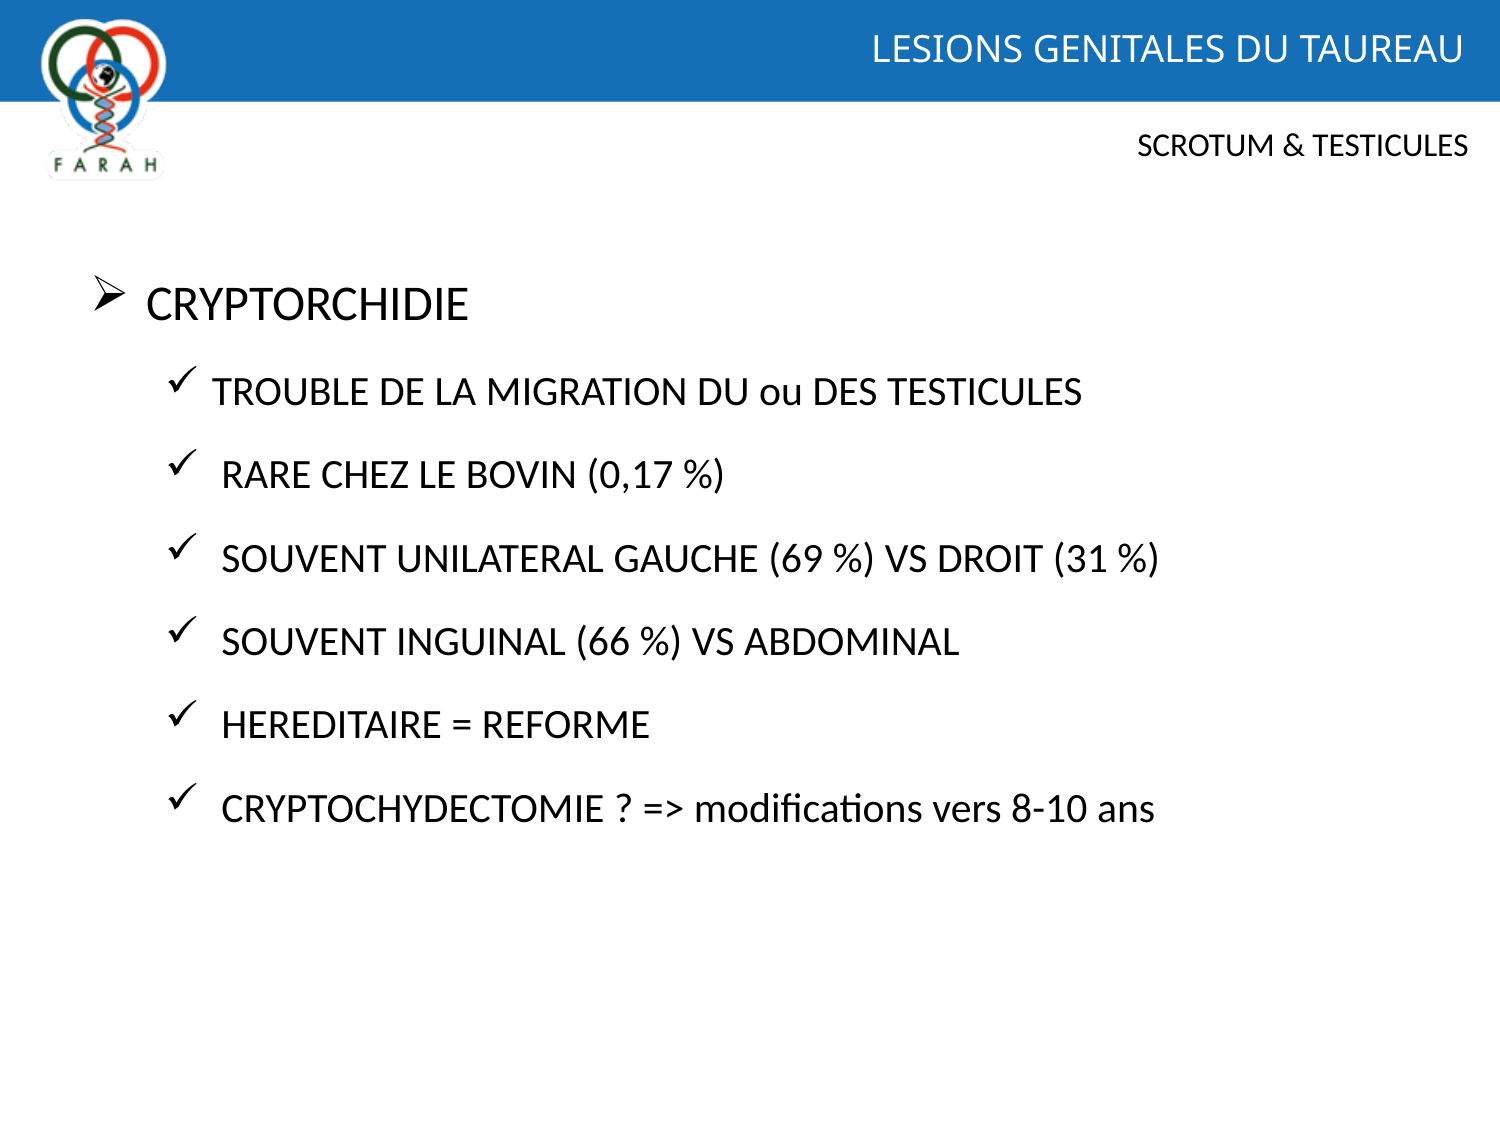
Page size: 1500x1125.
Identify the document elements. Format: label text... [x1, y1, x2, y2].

list CRYPTORCHIDIE TROUBLE DE LA MIGRATION DU ou DES TESTICULES RARE CHEZ LE BOVIN (0,17 %) SOUVENT UNILATERAL GAUCHE (69 %) VS DROIT (31 %) SOUVENT INGUINAL (66 %) VS ABDOMINAL HEREDITAIRE = REFORME CRYPTOCHYDECTOMIE ? => modifications vers 8-10 ans [75, 262, 1425, 1005]
text_box SCROTUM & TESTICULES [230, 101, 1484, 185]
text_box LESIONS GENITALES DU TAUREAU [856, 17, 1481, 78]
picture [17, 11, 191, 185]
